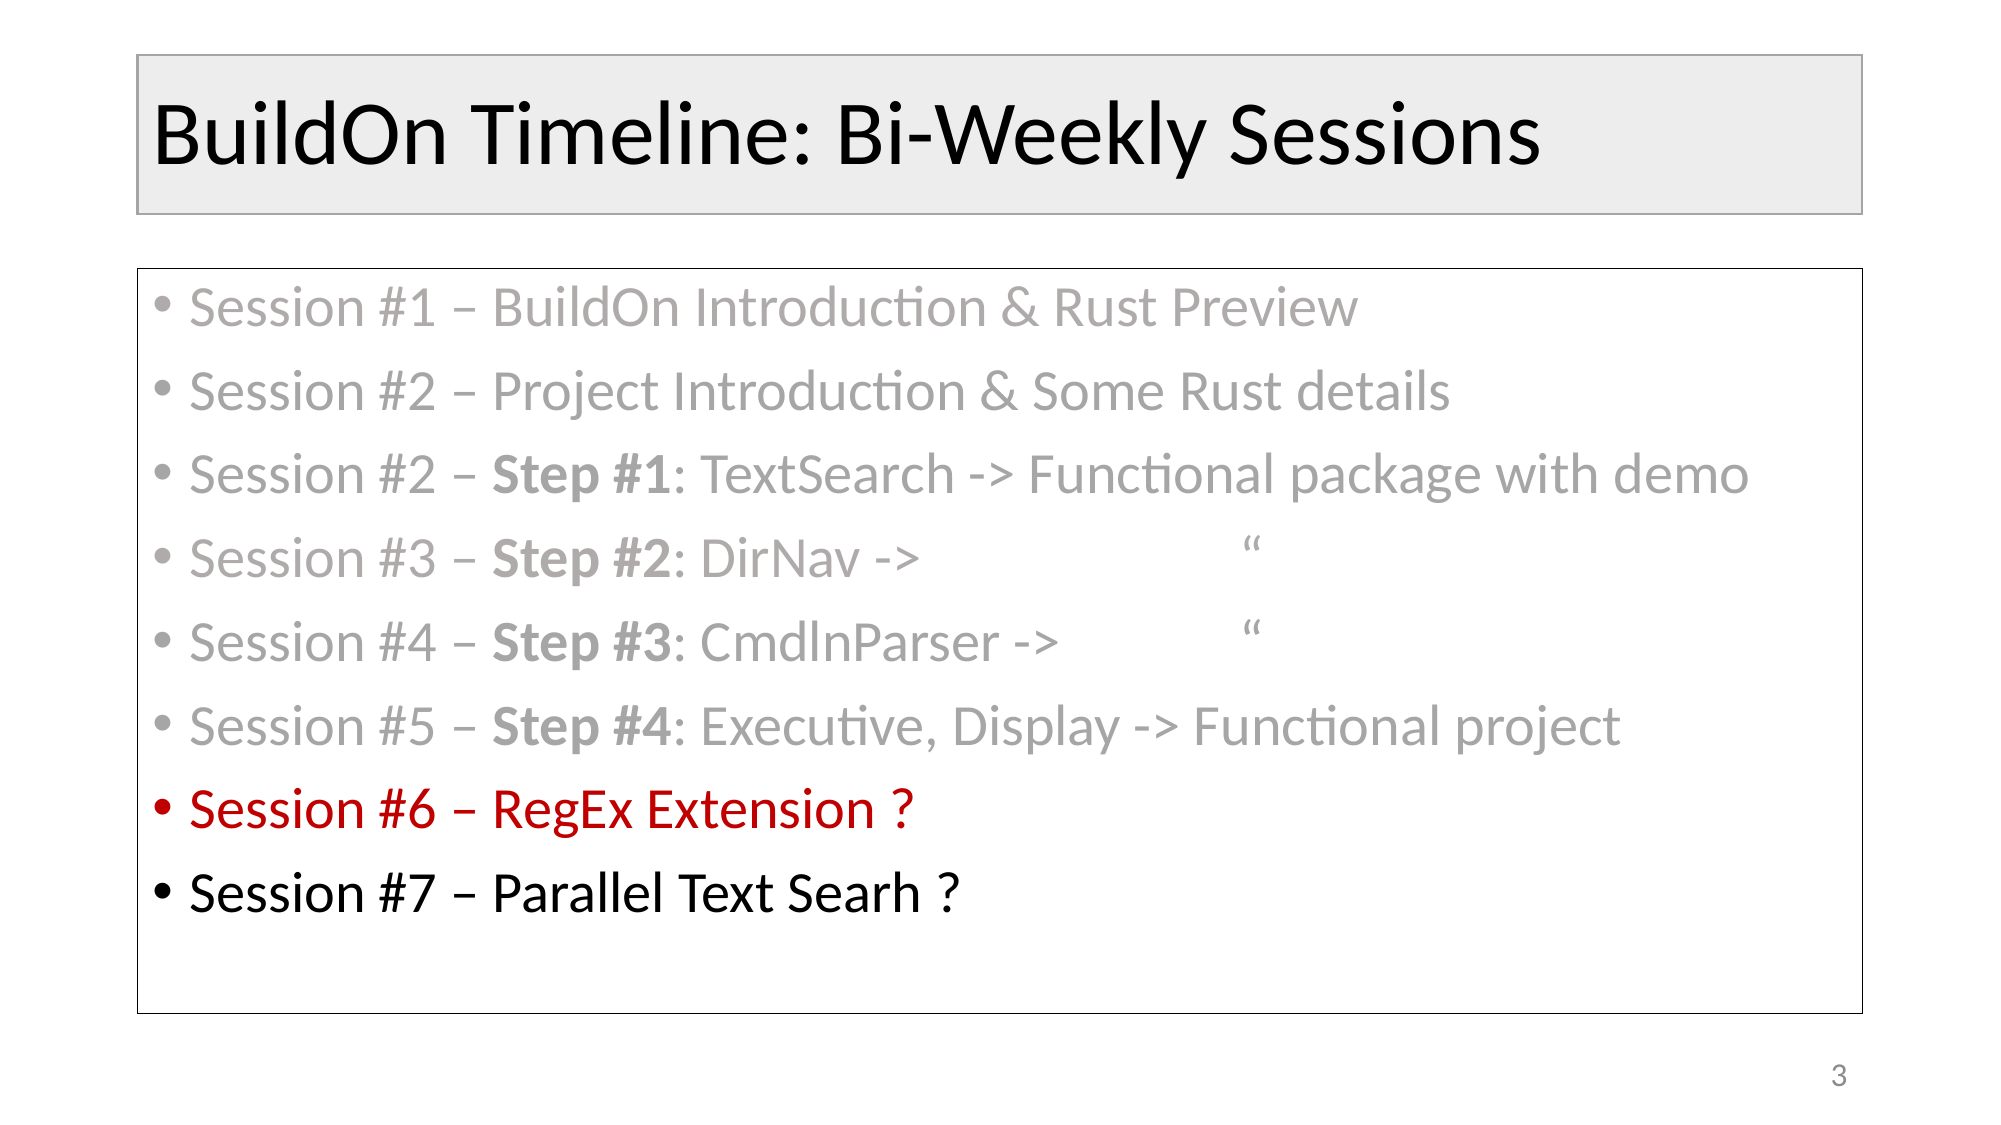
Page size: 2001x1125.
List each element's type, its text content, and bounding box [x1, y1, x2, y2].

title BuildOn Timeline: Bi-Weekly Sessions [136, 54, 1863, 215]
list Session #1 – BuildOn Introduction & Rust Preview Session #2 – Project Introduction & Some Rust details Session #2 – Step #1: TextSearch -> Functional package with demo Session #3 – Step #2: DirNav -> “ Session #4 – Step #3: CmdlnParser -> “ Session #5 – Step #4: Executive, Display -> Functional project Session #6 – RegEx Extension ? Session #7 – Parallel Text Searh ? [137, 268, 1863, 1014]
slide_number 3 [1412, 1042, 1863, 1103]
